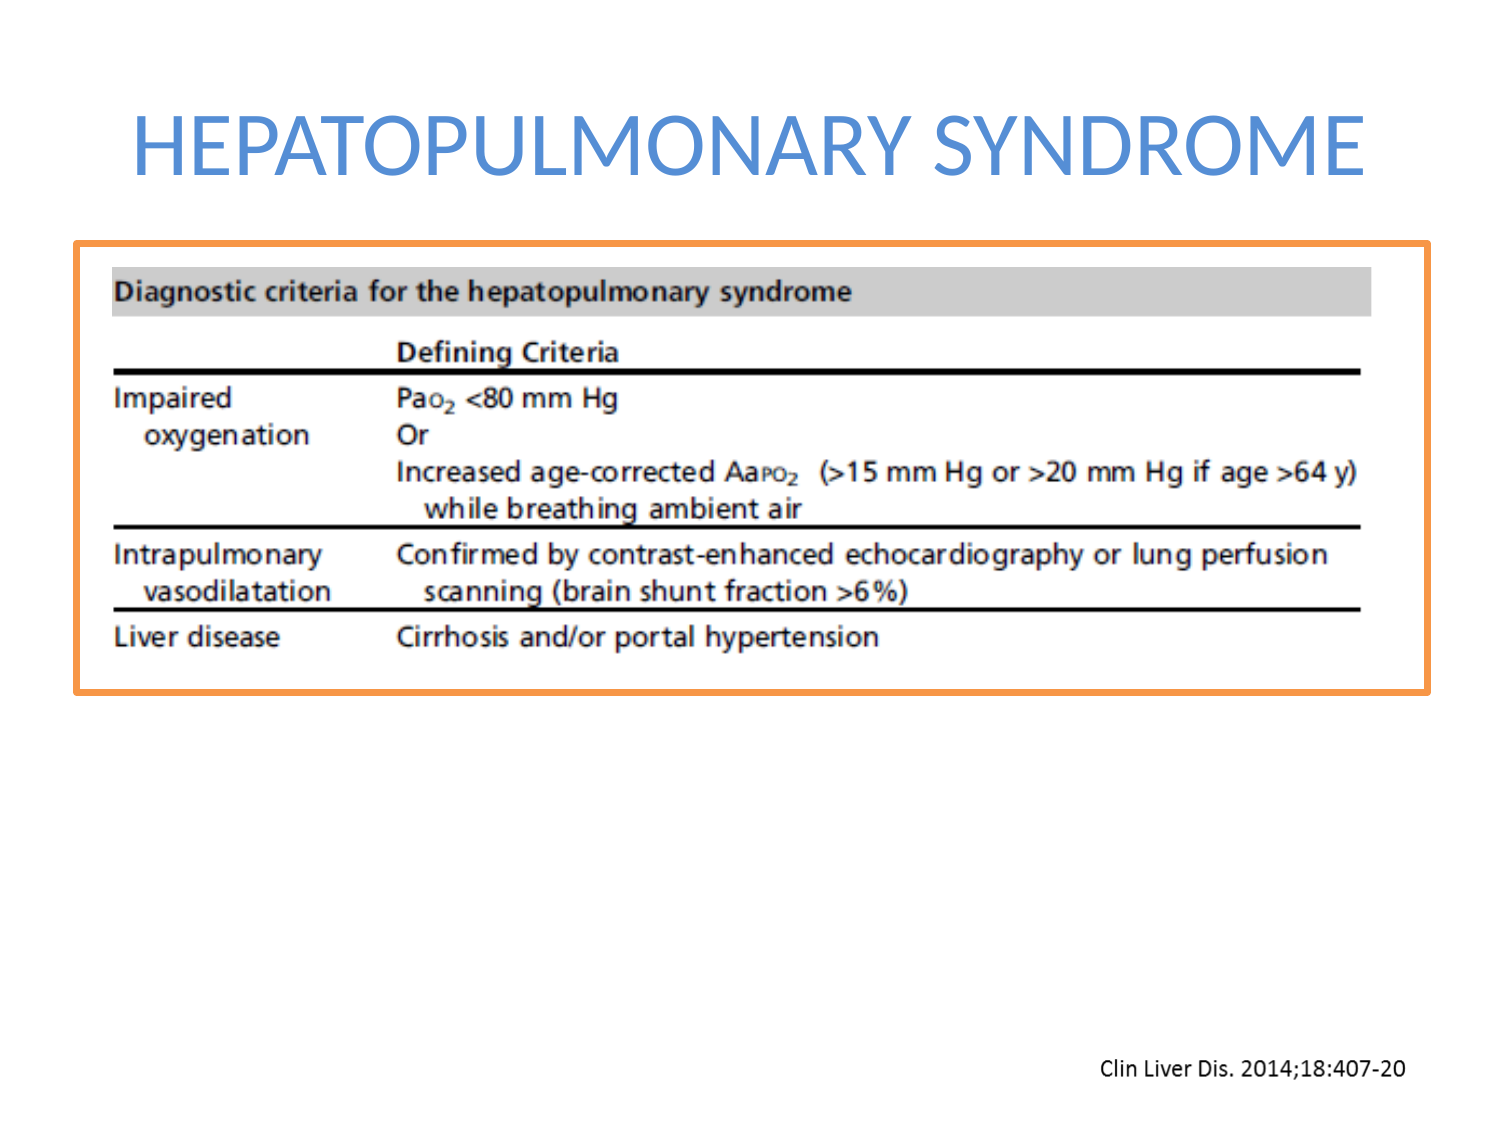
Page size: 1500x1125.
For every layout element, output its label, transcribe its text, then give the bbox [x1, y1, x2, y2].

title HEPATOPULMONARY SYNDROME [75, 45, 1425, 233]
picture [1084, 1046, 1428, 1101]
text_box [75, 241, 1429, 694]
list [111, 266, 1372, 658]
